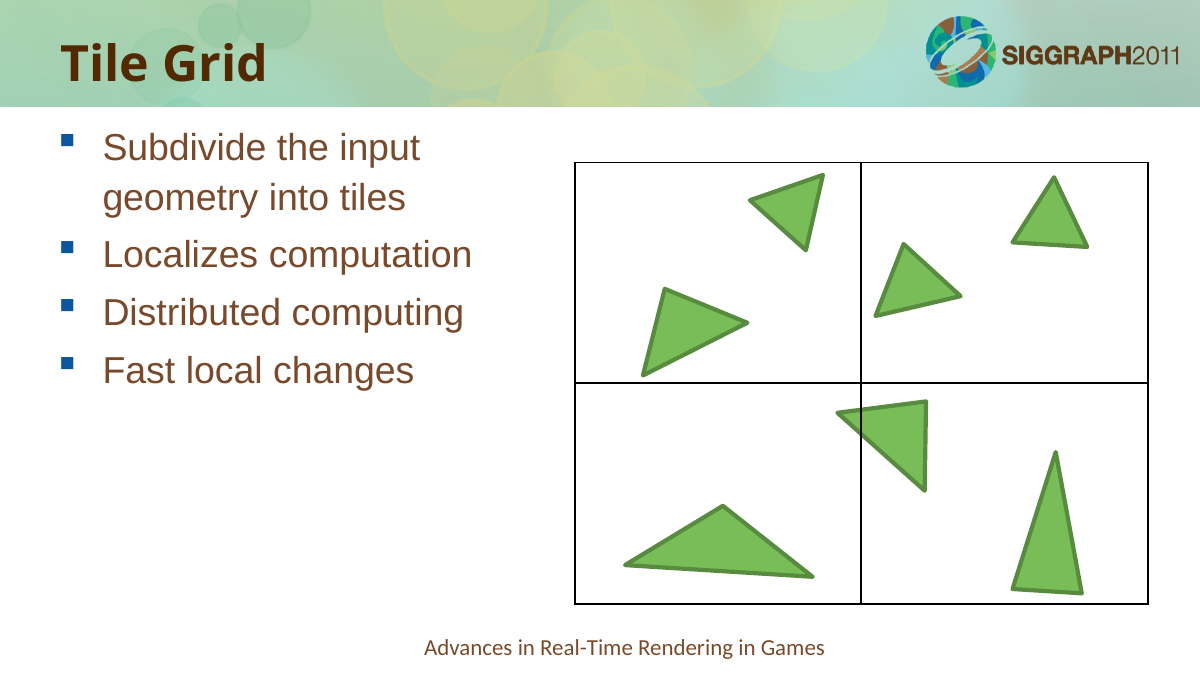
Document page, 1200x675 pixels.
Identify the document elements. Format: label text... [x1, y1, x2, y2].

text_box Tile Grid [48, 24, 1090, 162]
picture [0, 0, 1200, 107]
table_header [862, 163, 1147, 382]
table_cell [862, 384, 1147, 603]
list Subdivide the input geometry into tiles Localizes computation Distributed computing Fast local changes [45, 112, 576, 625]
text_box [621, 166, 1090, 592]
table_cell [576, 384, 860, 603]
table_header [576, 163, 860, 382]
